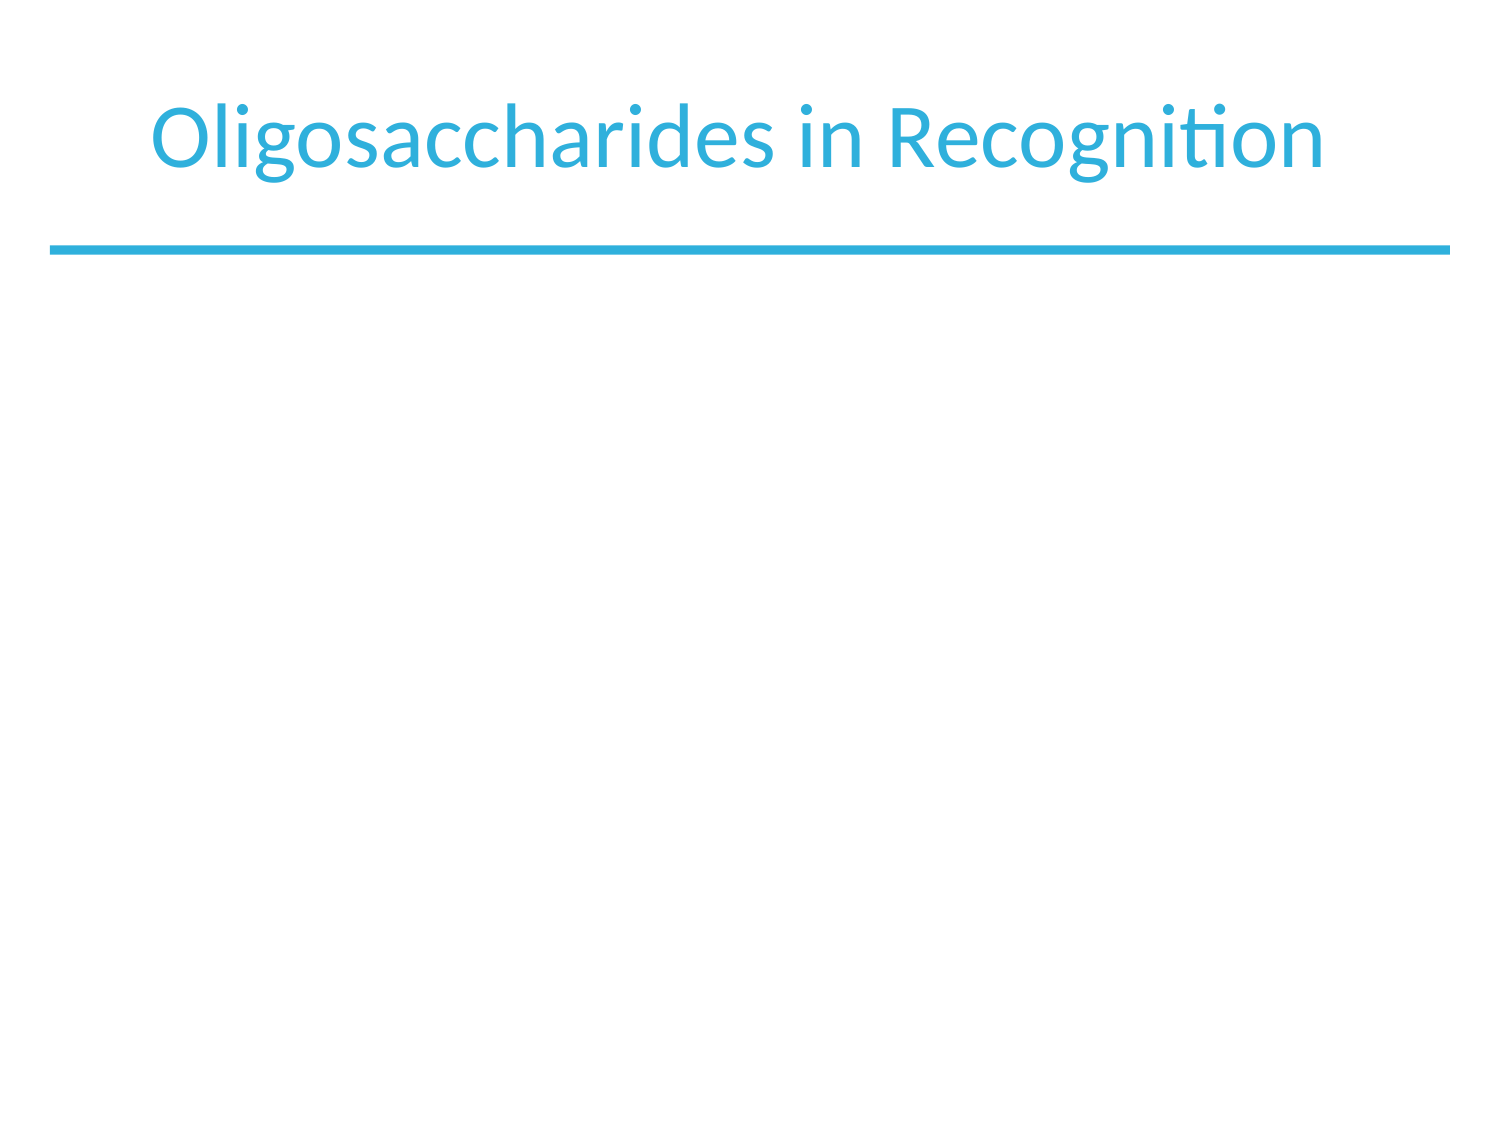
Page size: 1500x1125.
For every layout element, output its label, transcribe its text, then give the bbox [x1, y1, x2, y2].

title Oligosaccharides in Recognition [112, 37, 1388, 225]
